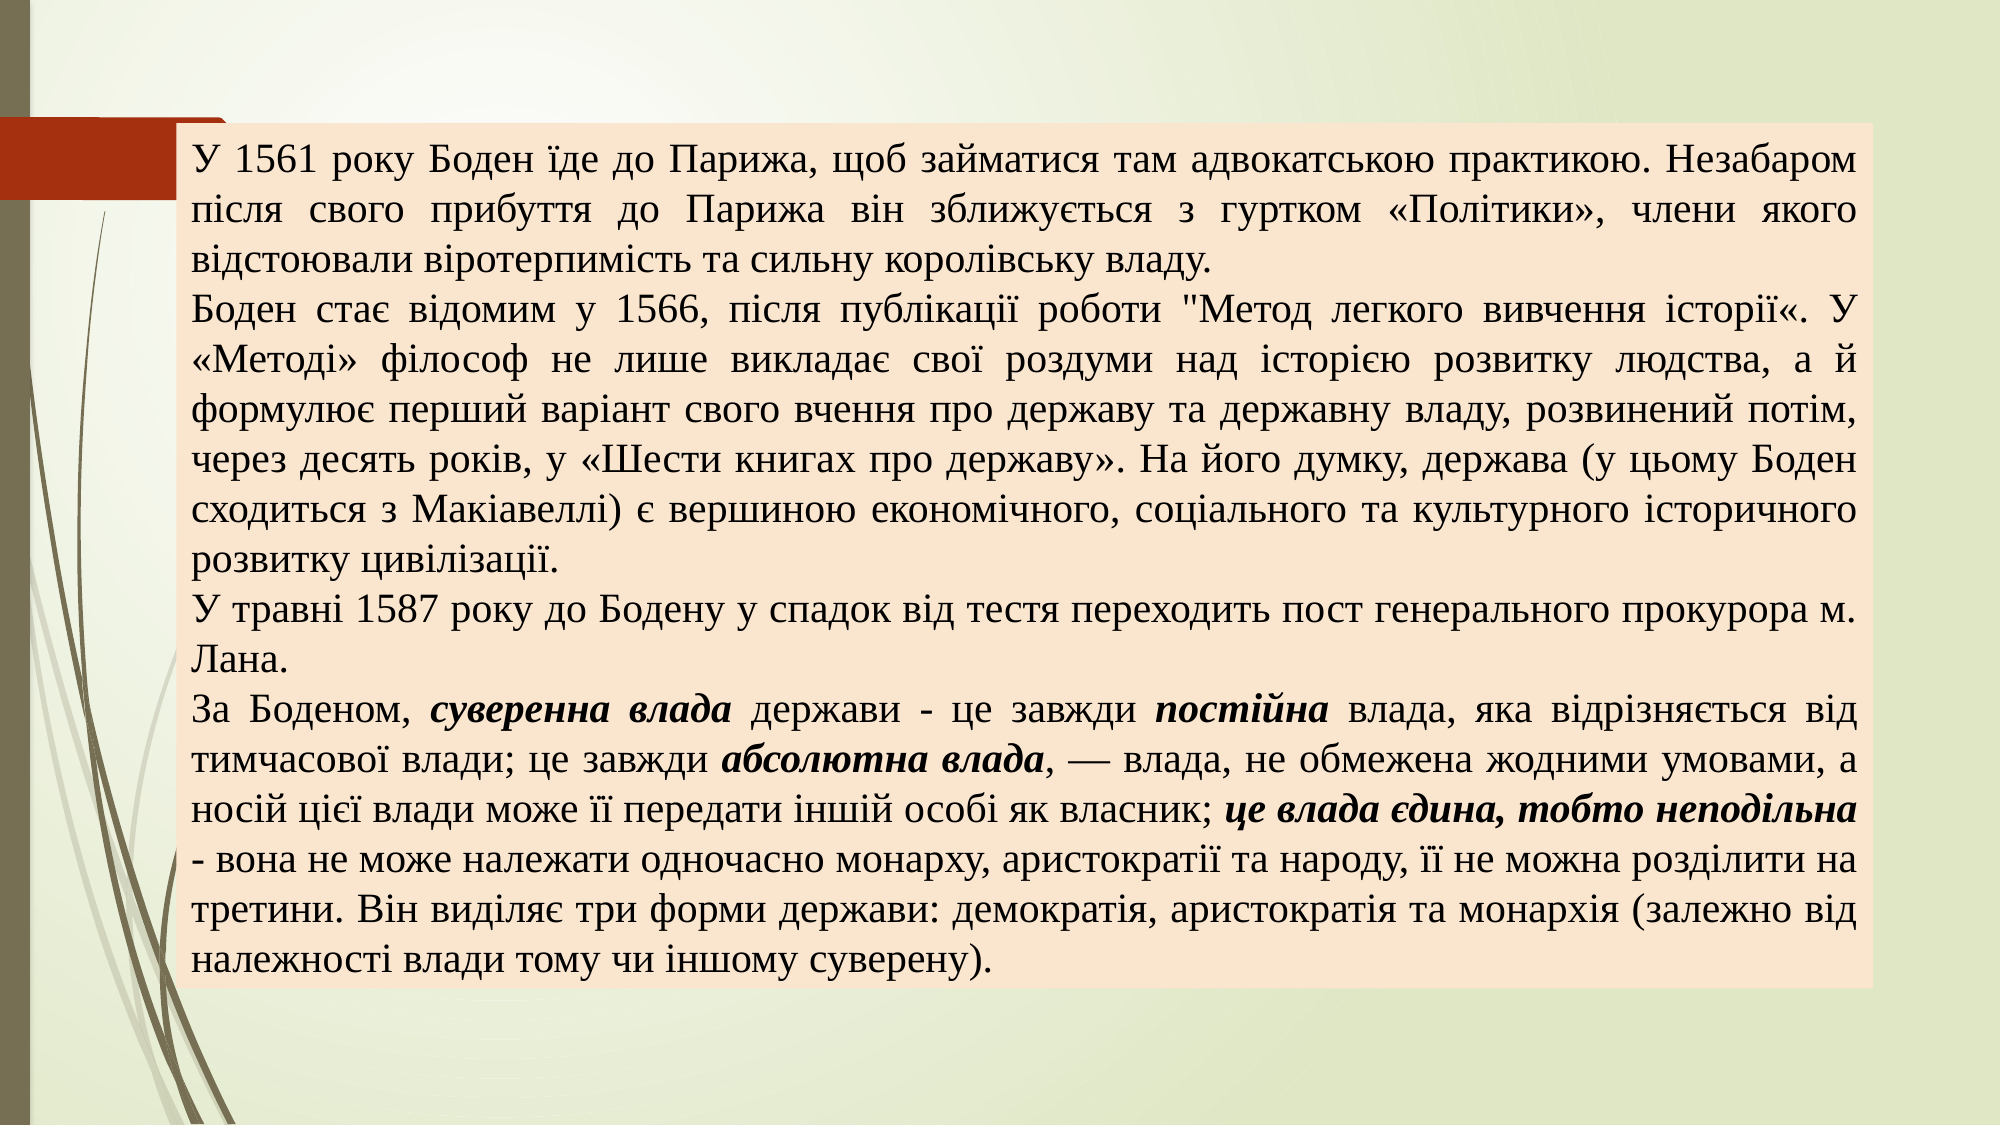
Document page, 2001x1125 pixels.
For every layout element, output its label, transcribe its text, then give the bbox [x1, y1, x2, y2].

text_box У 1561 року Боден їде до Парижа, щоб займатися там адвокатською практикою. Незабаром після свого прибуття до Парижа він зближується з гуртком «Політики», члени якого відстоювали віротерпимість та сильну королівську владу. Боден стає відомим у 1566, після публікації роботи "Метод легкого вивчення історії«. У «Методі» філософ не лише викладає свої роздуми над історією розвитку людства, а й формулює перший варіант свого вчення про державу та державну владу, розвинений потім, через десять років, у «Шести книгах про державу». На його думку, держава (у цьому Боден сходиться з Макіавеллі) є вершиною економічного, соціального та культурного історичного розвитку цивілізації. У травні 1587 року до Бодену у спадок від тестя переходить пост генерального прокурора м. Лана. За Боденом, суверенна влада держави - це завжди постійна влада, яка відрізняється від тимчасової влади; це завжди абсолютна влада, — влада, не обмежена жодними умовами, а носій цієї влади може її передати іншій особі як власник; це влада єдина, тобто неподільна - вона не може належати одночасно монарху, аристократії та народу, її не можна розділити на третини. Він виділяє три форми держави: демократія, аристократія та монархія (залежно від належності влади тому чи іншому суверену). [176, 123, 1873, 989]
